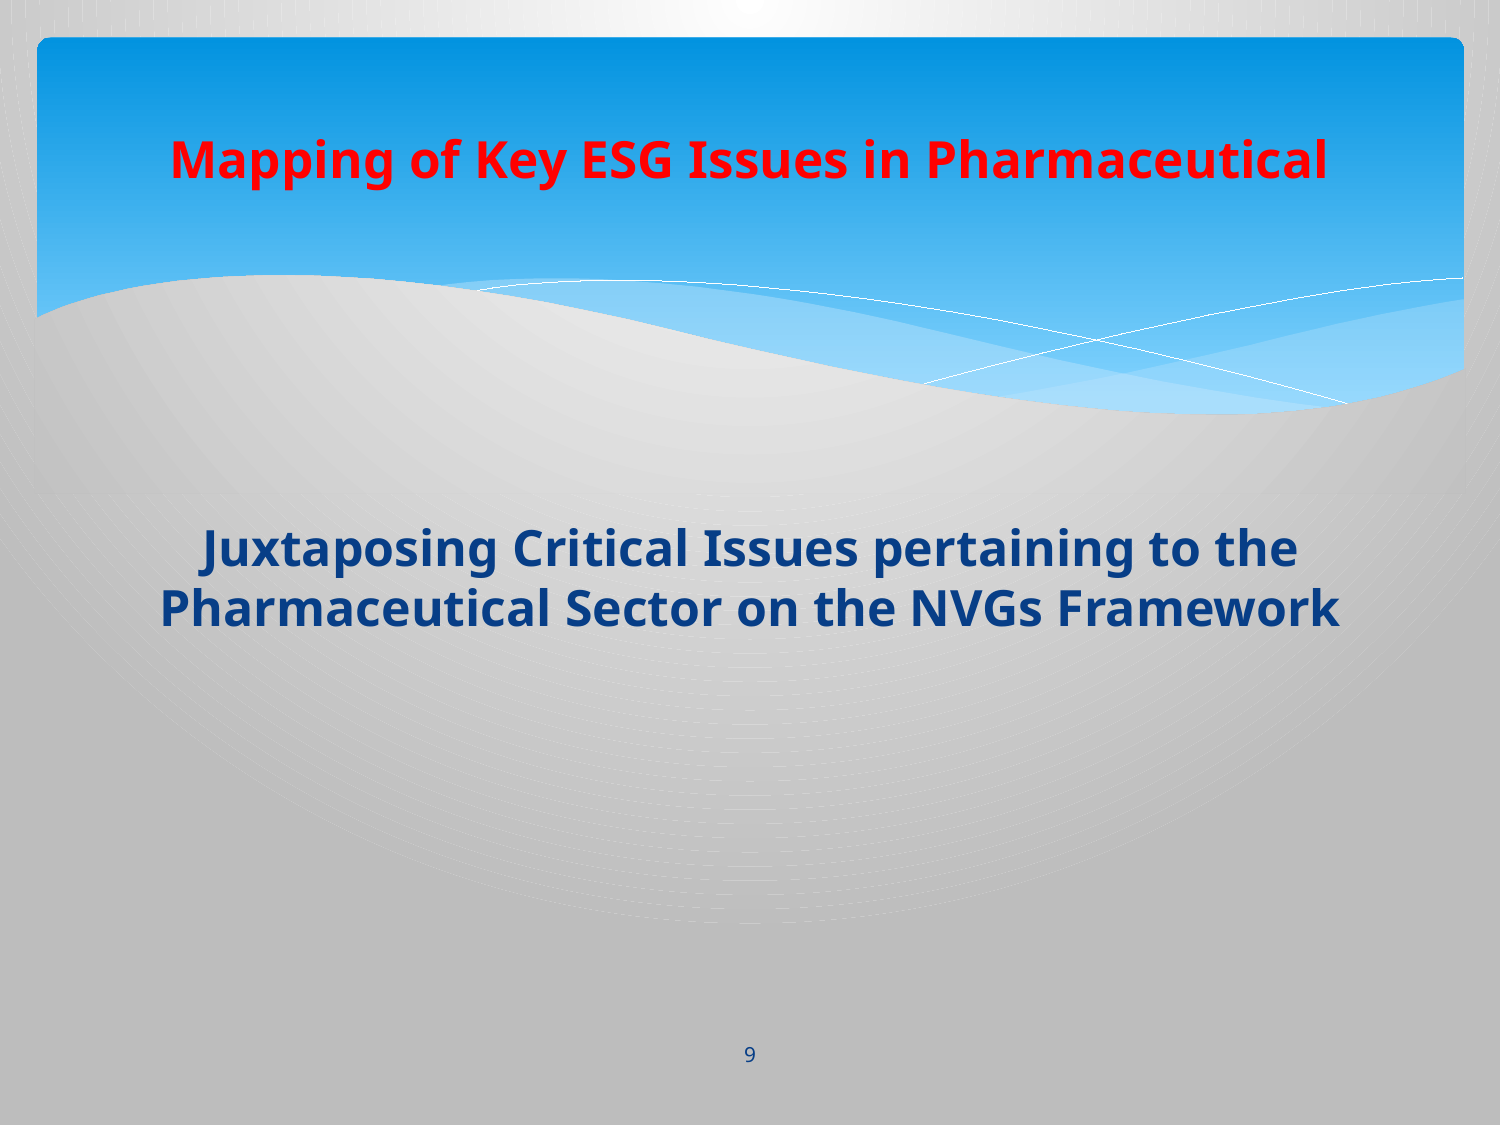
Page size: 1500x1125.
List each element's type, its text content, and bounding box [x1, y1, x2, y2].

slide_number 9 [654, 1025, 846, 1086]
list Juxtaposing Critical Issues pertaining to the Pharmaceutical Sector on the NVGs Framework [143, 438, 1359, 1005]
title Mapping of Key ESG Issues in Pharmaceutical [75, 55, 1425, 261]
